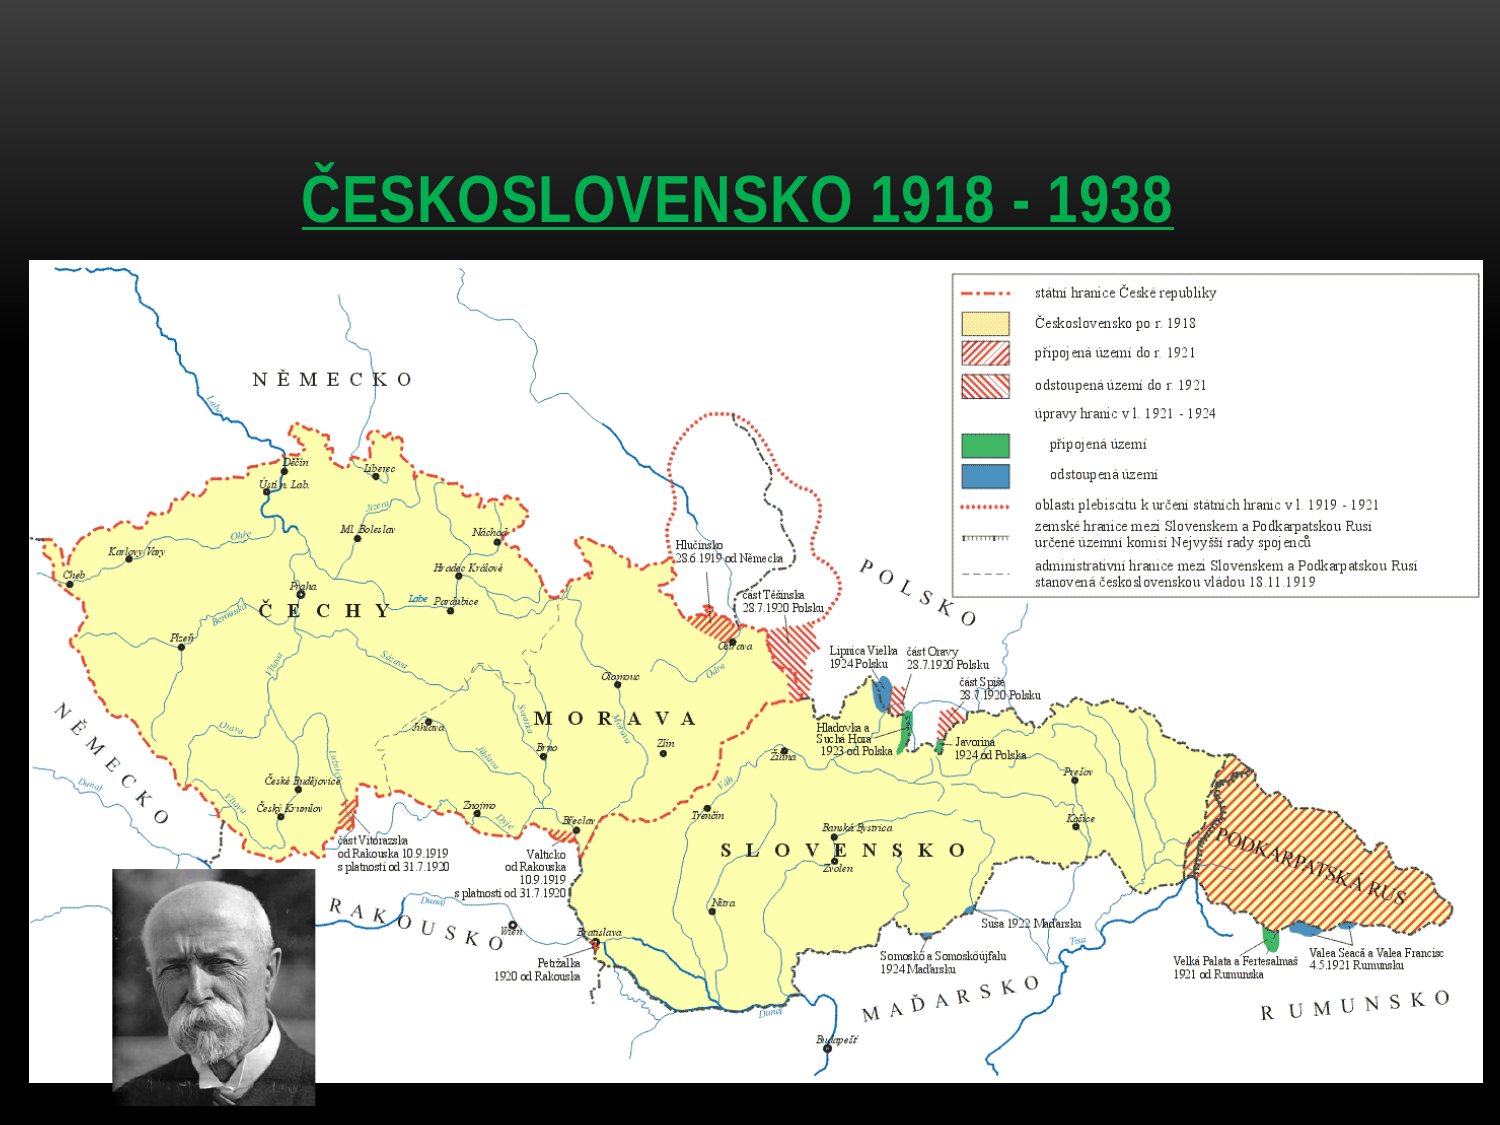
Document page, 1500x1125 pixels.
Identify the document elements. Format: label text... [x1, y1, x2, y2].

title Československo 1918 - 1938 [29, 31, 1447, 244]
picture [0, 0, 1500, 1106]
